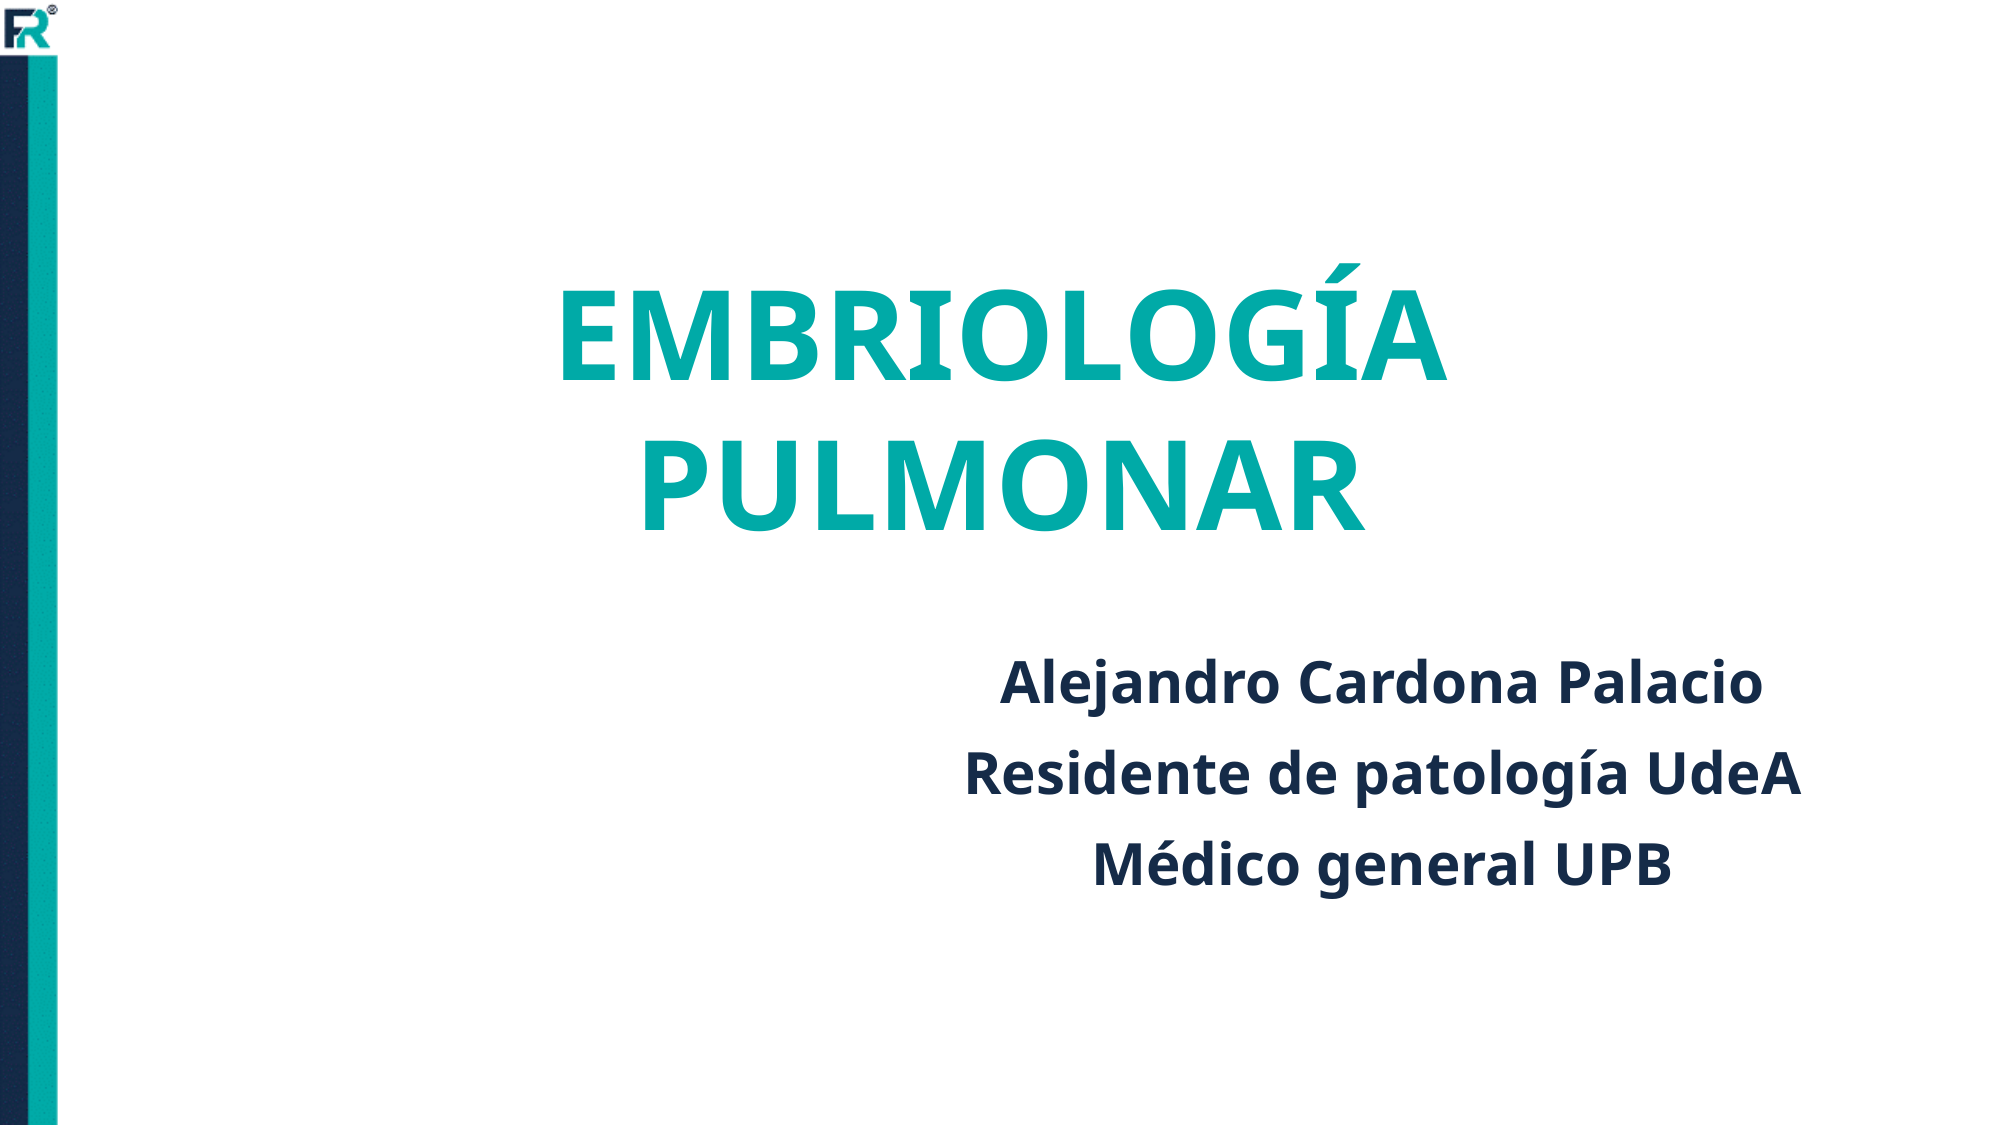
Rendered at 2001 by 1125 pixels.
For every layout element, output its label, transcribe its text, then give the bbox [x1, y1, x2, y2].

picture [0, 0, 2001, 1125]
subtitle Alejandro Cardona Palacio Residente de patología UdeA Médico general UPB [838, 637, 1927, 910]
title EMBRIOLOGÍA PULMONAR [249, 170, 1750, 563]
